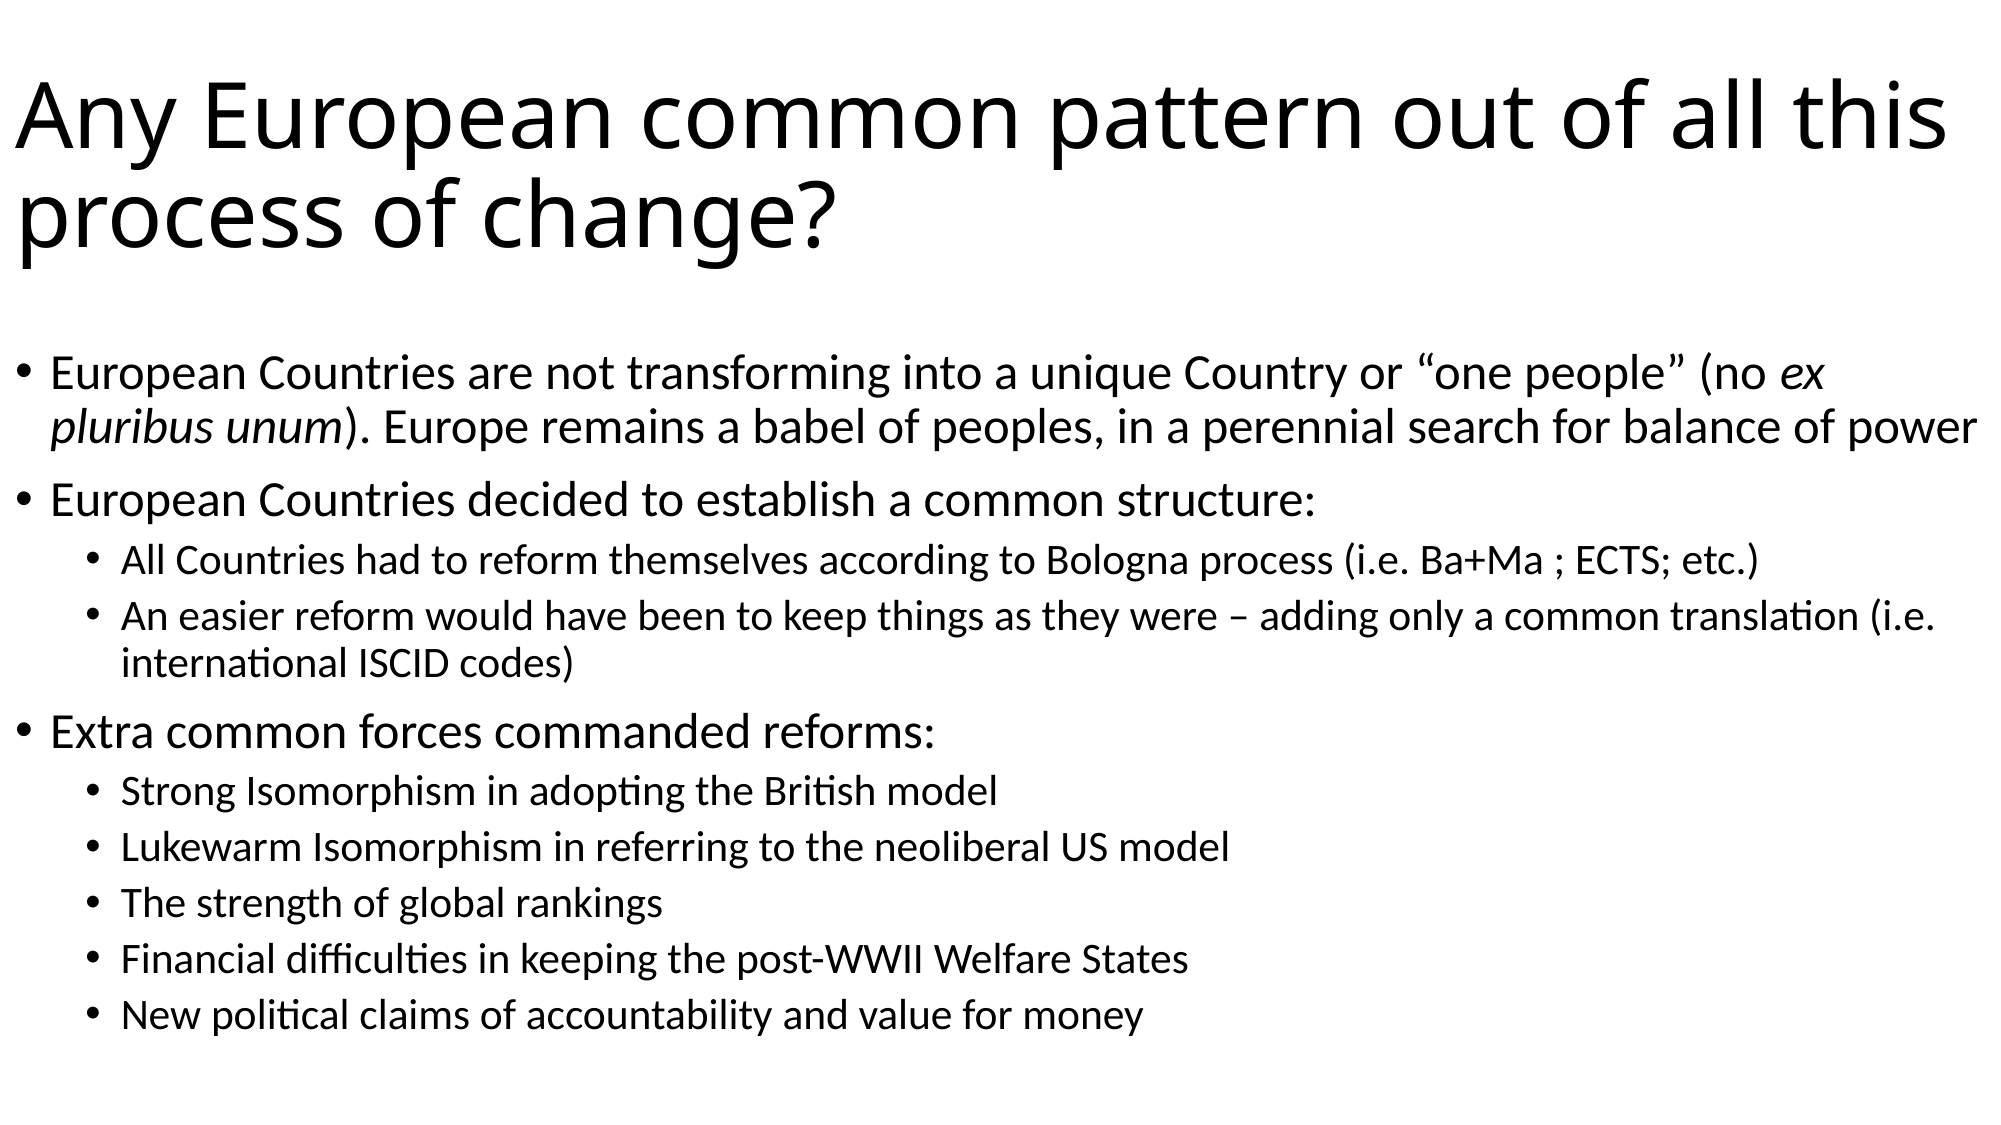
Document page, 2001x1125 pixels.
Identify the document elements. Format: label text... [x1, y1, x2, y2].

list European Countries are not transforming into a unique Country or “one people” (no ex pluribus unum). Europe remains a babel of peoples, in a perennial search for balance of power European Countries decided to establish a common structure: All Countries had to reform themselves according to Bologna process (i.e. Ba+Ma ; ECTS; etc.) An easier reform would have been to keep things as they were – adding only a common translation (i.e. international ISCID codes) Extra common forces commanded reforms: Strong Isomorphism in adopting the British model Lukewarm Isomorphism in referring to the neoliberal US model The strength of global rankings Financial difficulties in keeping the post-WWII Welfare States New political claims of accountability and value for money [0, 338, 2000, 1052]
title Any European common pattern out of all this process of change? [0, 59, 2000, 278]
